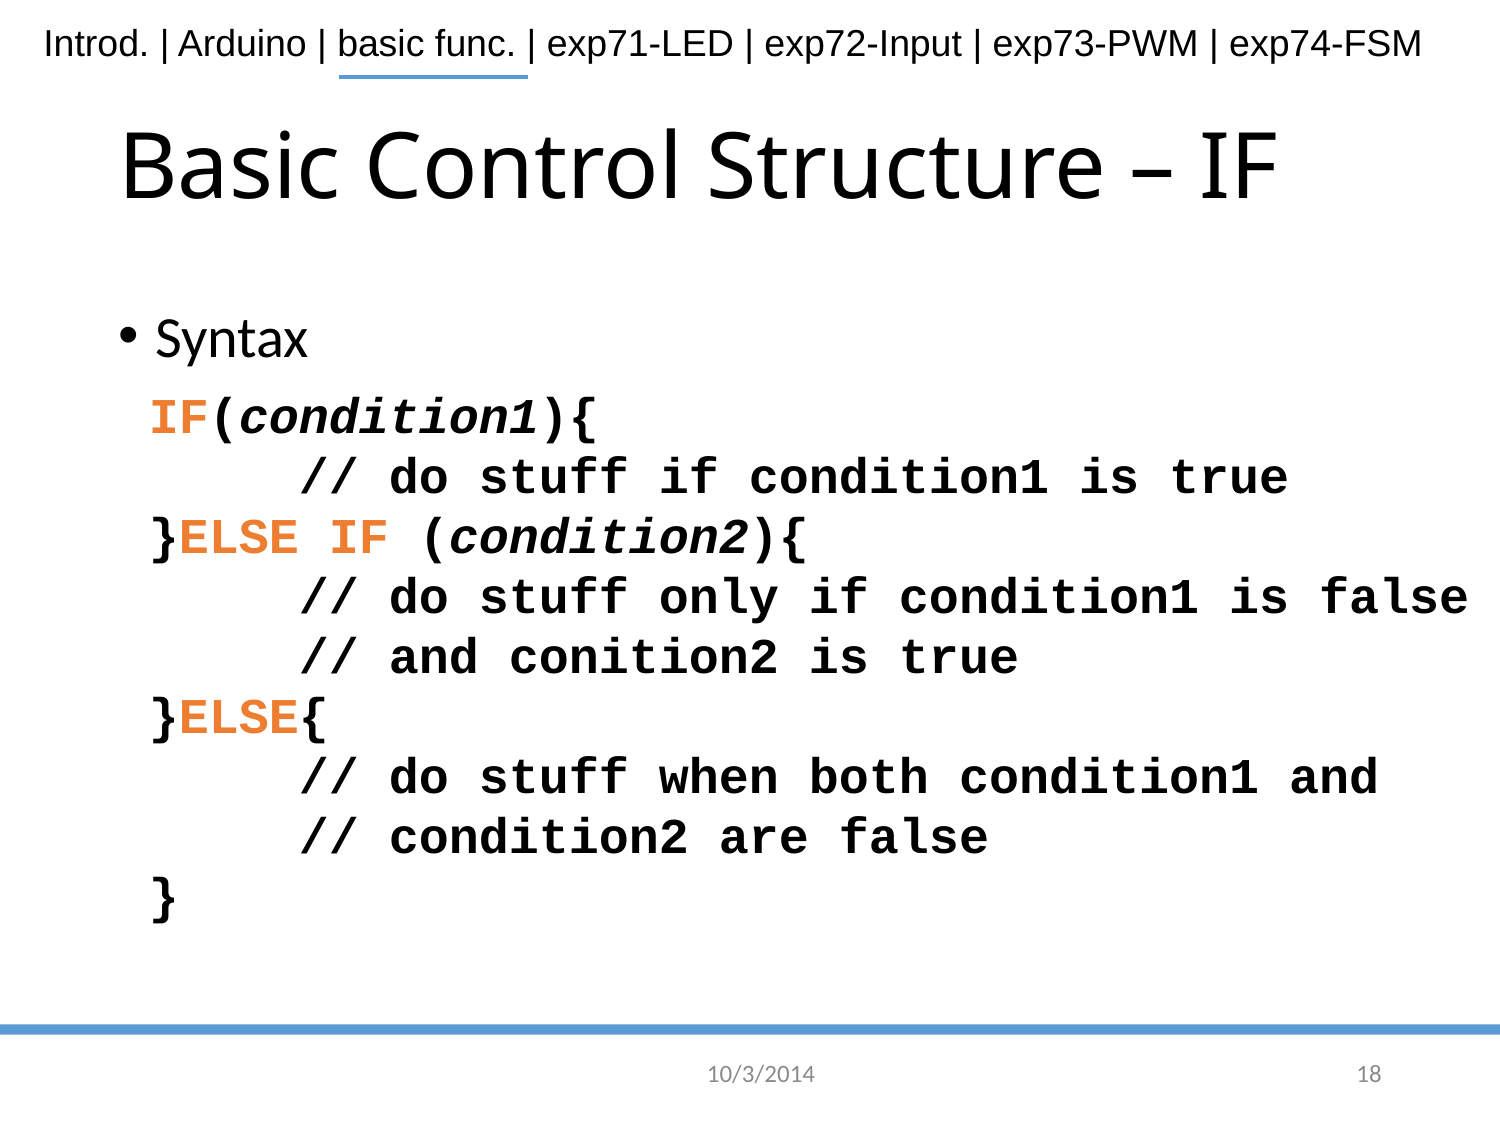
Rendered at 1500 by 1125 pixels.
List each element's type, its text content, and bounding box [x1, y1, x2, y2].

slide_number 18 [1059, 1042, 1397, 1103]
text_box IF(condition1){ // do stuff if condition1 is true }ELSE IF (condition2){ // do stuff only if condition1 is false // and conition2 is true }ELSE{ // do stuff when both condition1 and // condition2 are false } [133, 376, 1484, 931]
list Syntax [102, 299, 1398, 1014]
footer 10/3/2014 [510, 1042, 1018, 1103]
title Basic Control Structure – IF [102, 59, 1398, 278]
